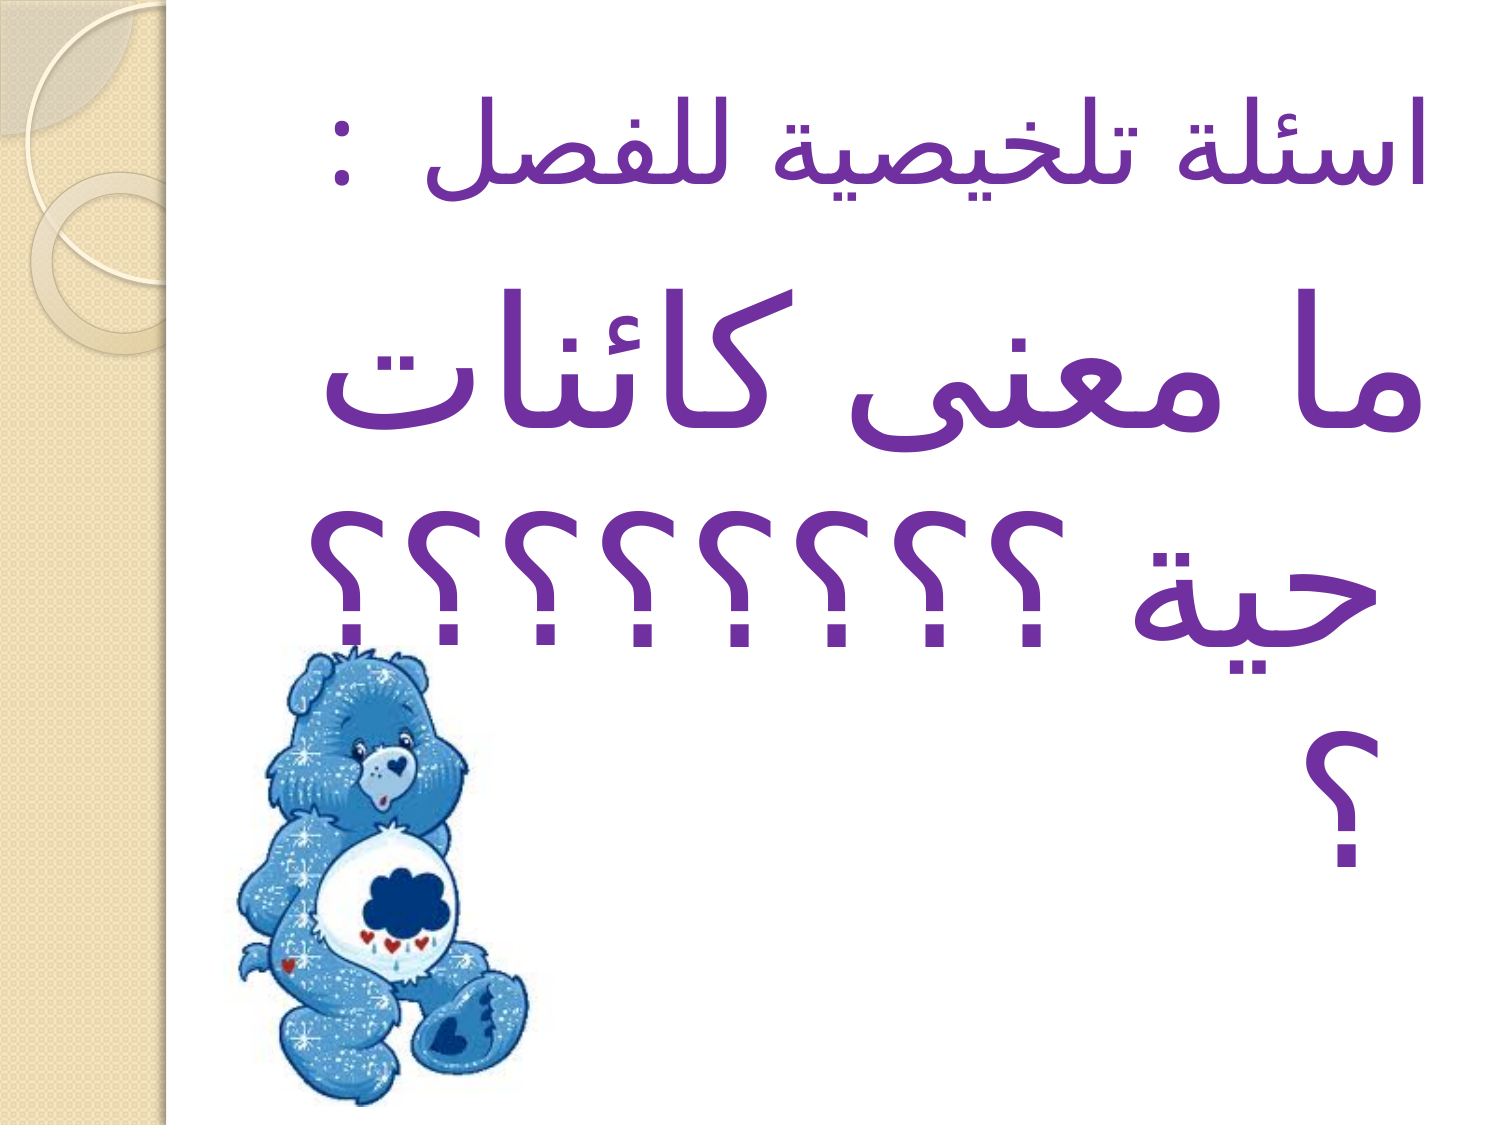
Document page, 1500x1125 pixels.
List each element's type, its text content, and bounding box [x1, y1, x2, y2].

title اسئلة تلخيصية للفصل : [235, 45, 1466, 233]
picture [194, 644, 574, 1108]
list ما معنى كائنات حية ؟؟؟؟؟؟؟؟؟ [235, 237, 1466, 1025]
